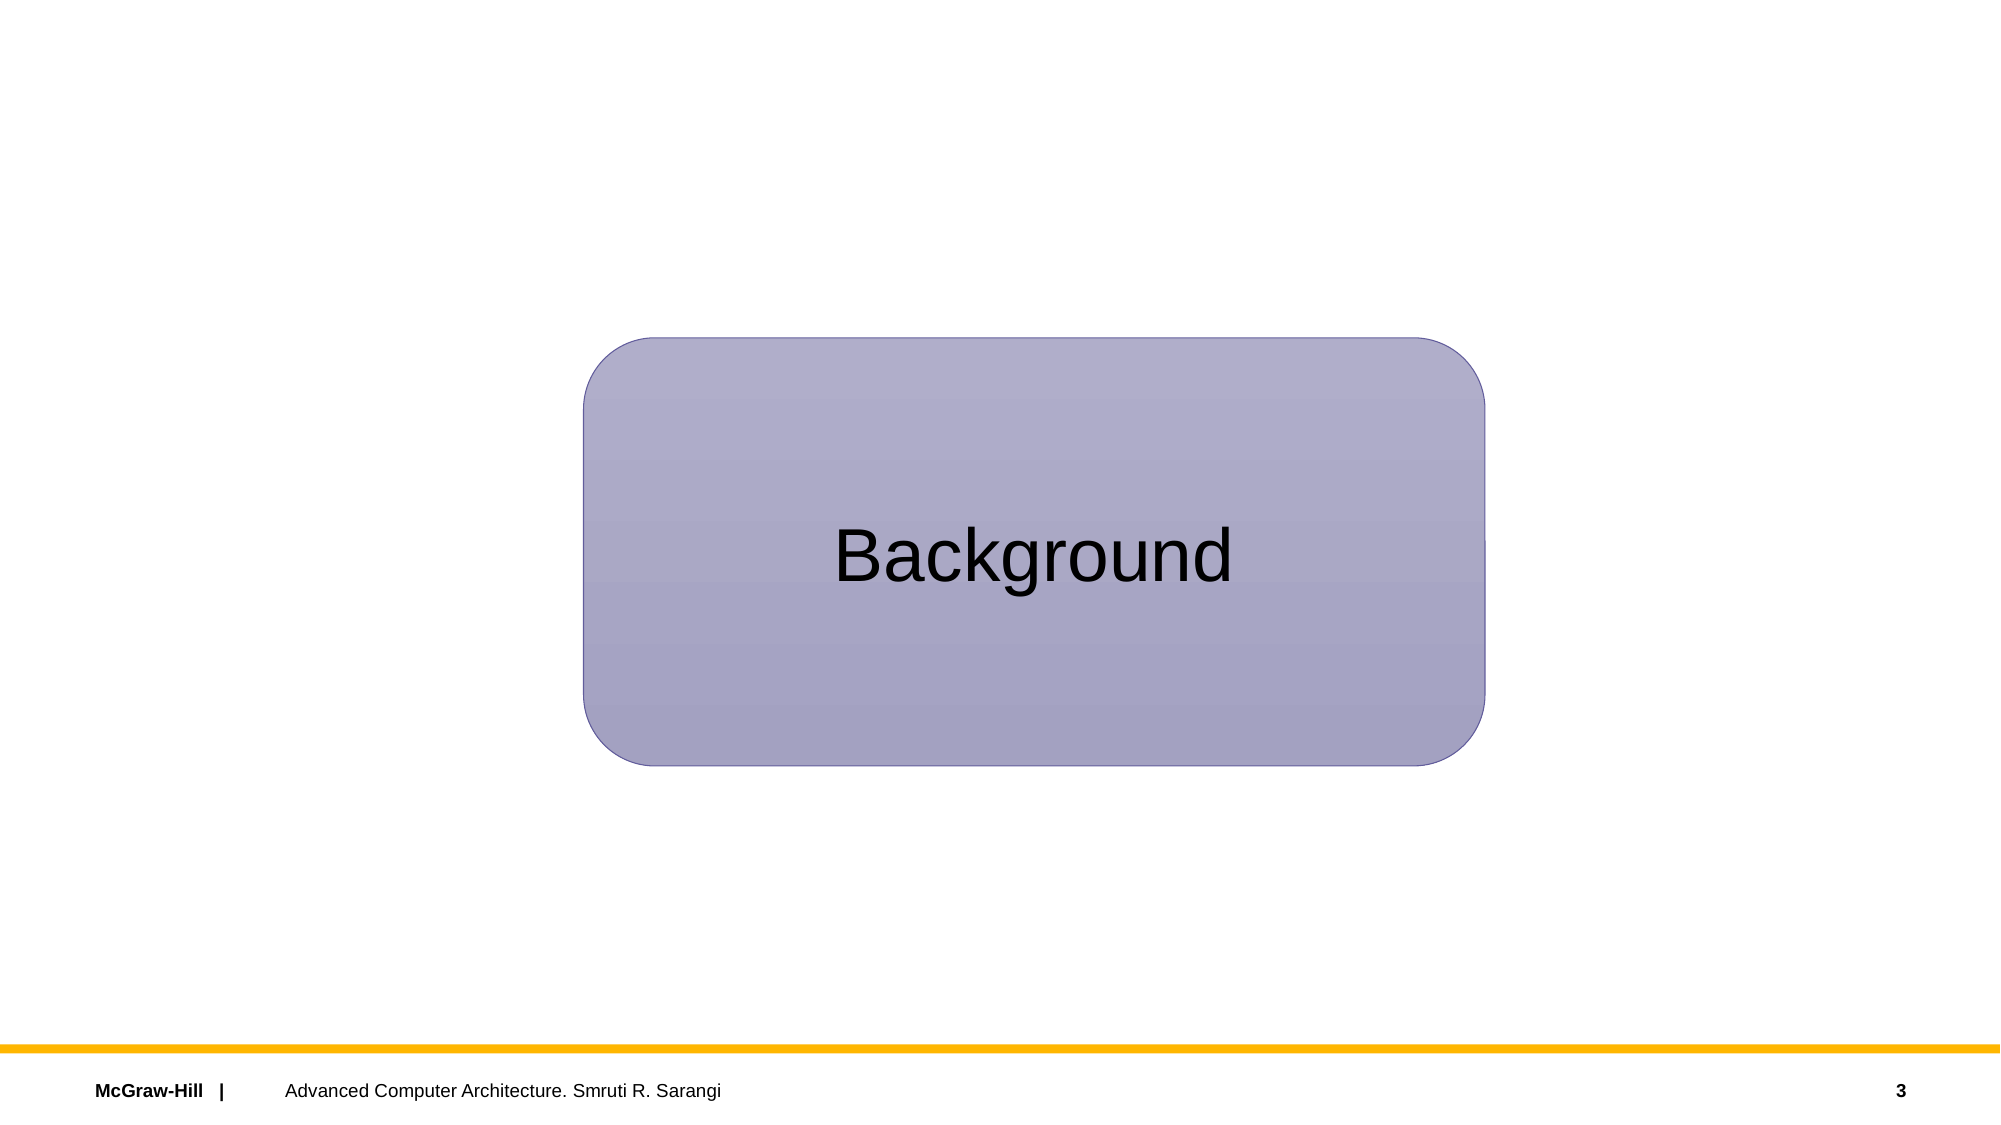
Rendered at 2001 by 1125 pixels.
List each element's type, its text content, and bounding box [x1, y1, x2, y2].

slide_number 3 [1711, 1071, 1922, 1109]
text_box Background [582, 337, 1486, 767]
footer Advanced Computer Architecture. Smruti R. Sarangi [270, 1071, 1471, 1109]
